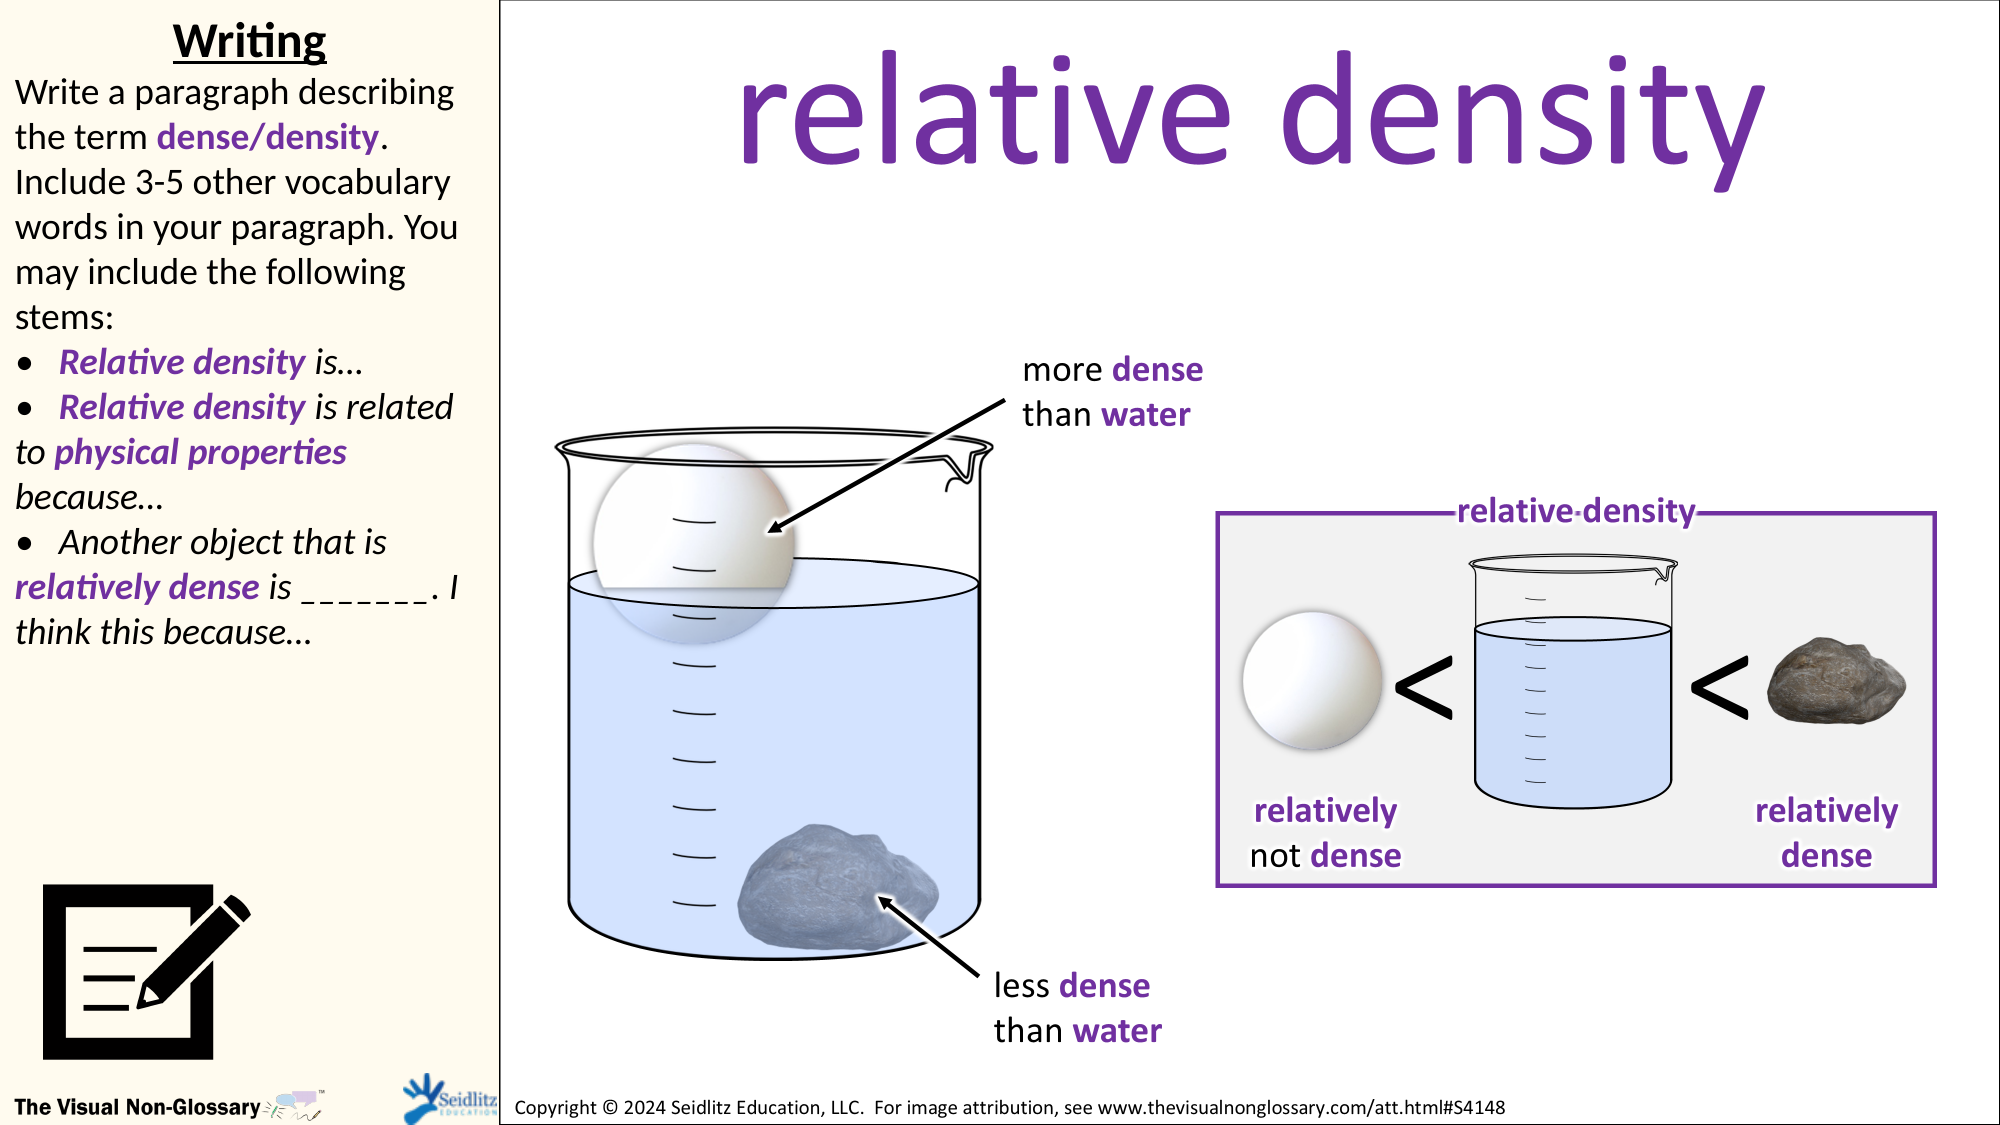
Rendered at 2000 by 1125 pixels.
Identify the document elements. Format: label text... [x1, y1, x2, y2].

picture [499, 0, 2000, 1125]
picture [43, 868, 251, 1076]
picture [403, 1073, 497, 1125]
picture [0, 1084, 328, 1125]
text_box Write a paragraph describing the term dense/density. Include 3-5 other vocabulary words in your paragraph. You may include the following stems:​ • Relative density is… • Relative density is related to physical properties because… • Another object that is relatively dense is _______. I think this because… [0, 59, 494, 660]
text_box Writing [157, 0, 342, 59]
